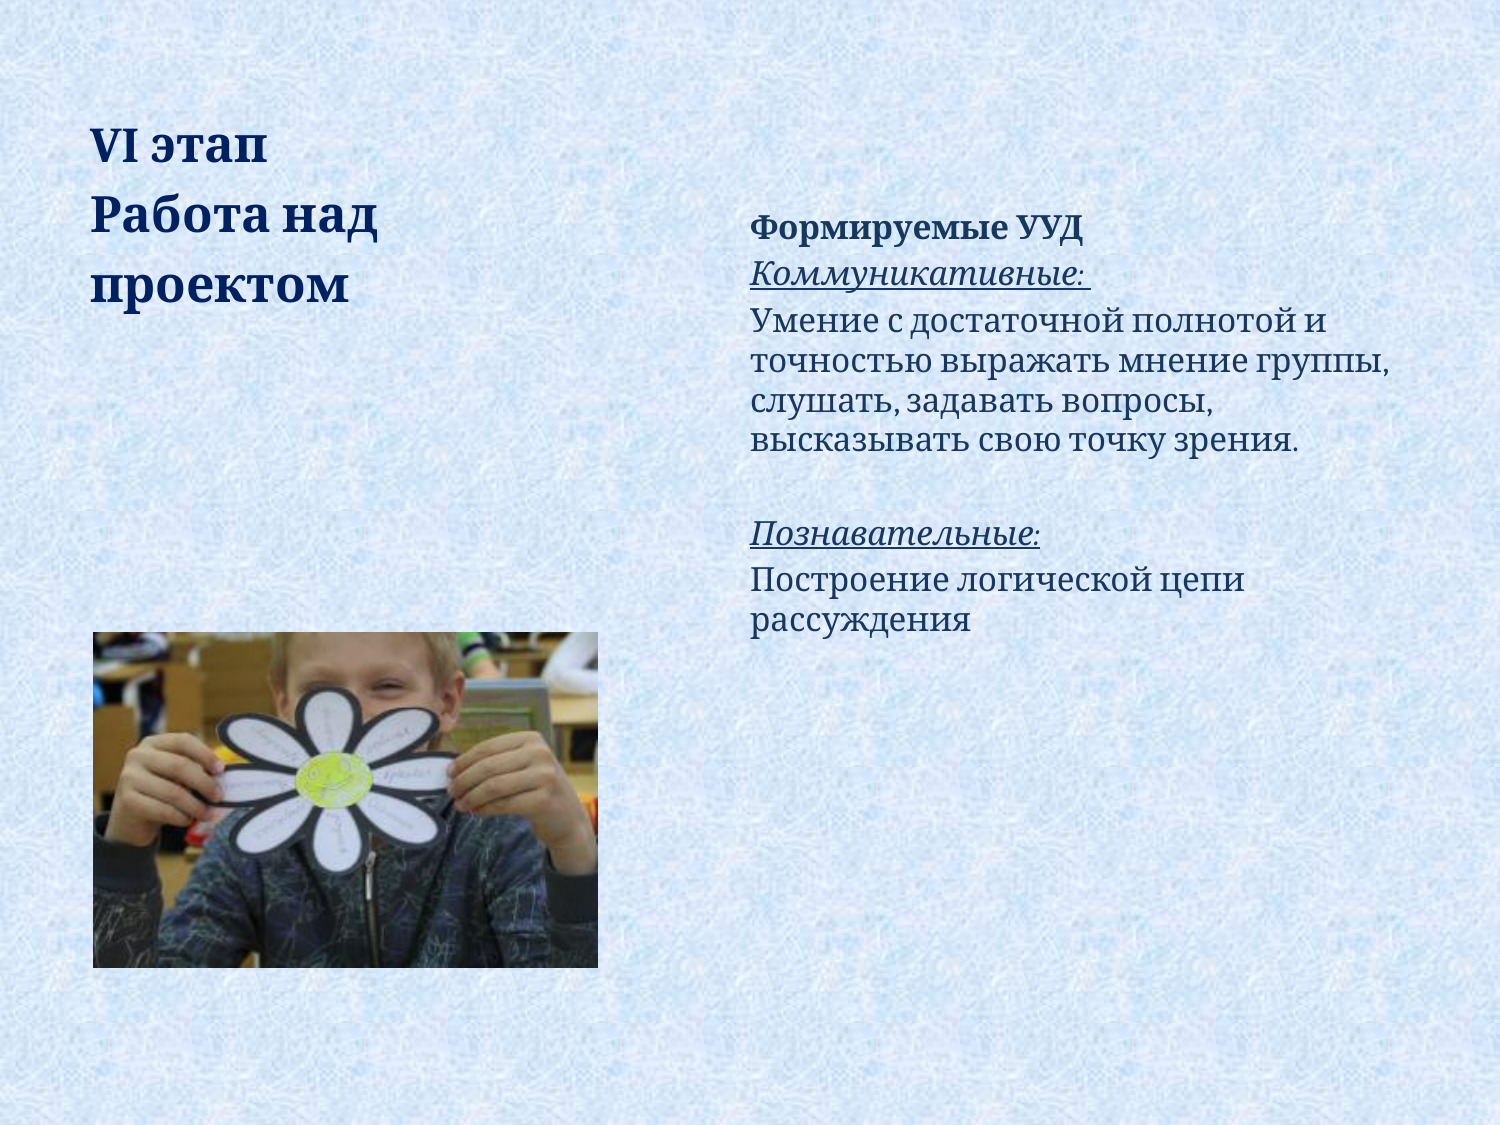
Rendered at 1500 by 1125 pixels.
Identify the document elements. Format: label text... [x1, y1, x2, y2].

picture [0, 0, 1500, 1125]
list VI этап Работа над проектом Формируемые УУД Коммуникативные: Умение с достаточной полнотой и точностью выражать мнение группы, слушать, задавать вопросы, высказывать свою точку зрения. Познавательные: Построение логической цепи рассуждения [75, 105, 1425, 1005]
